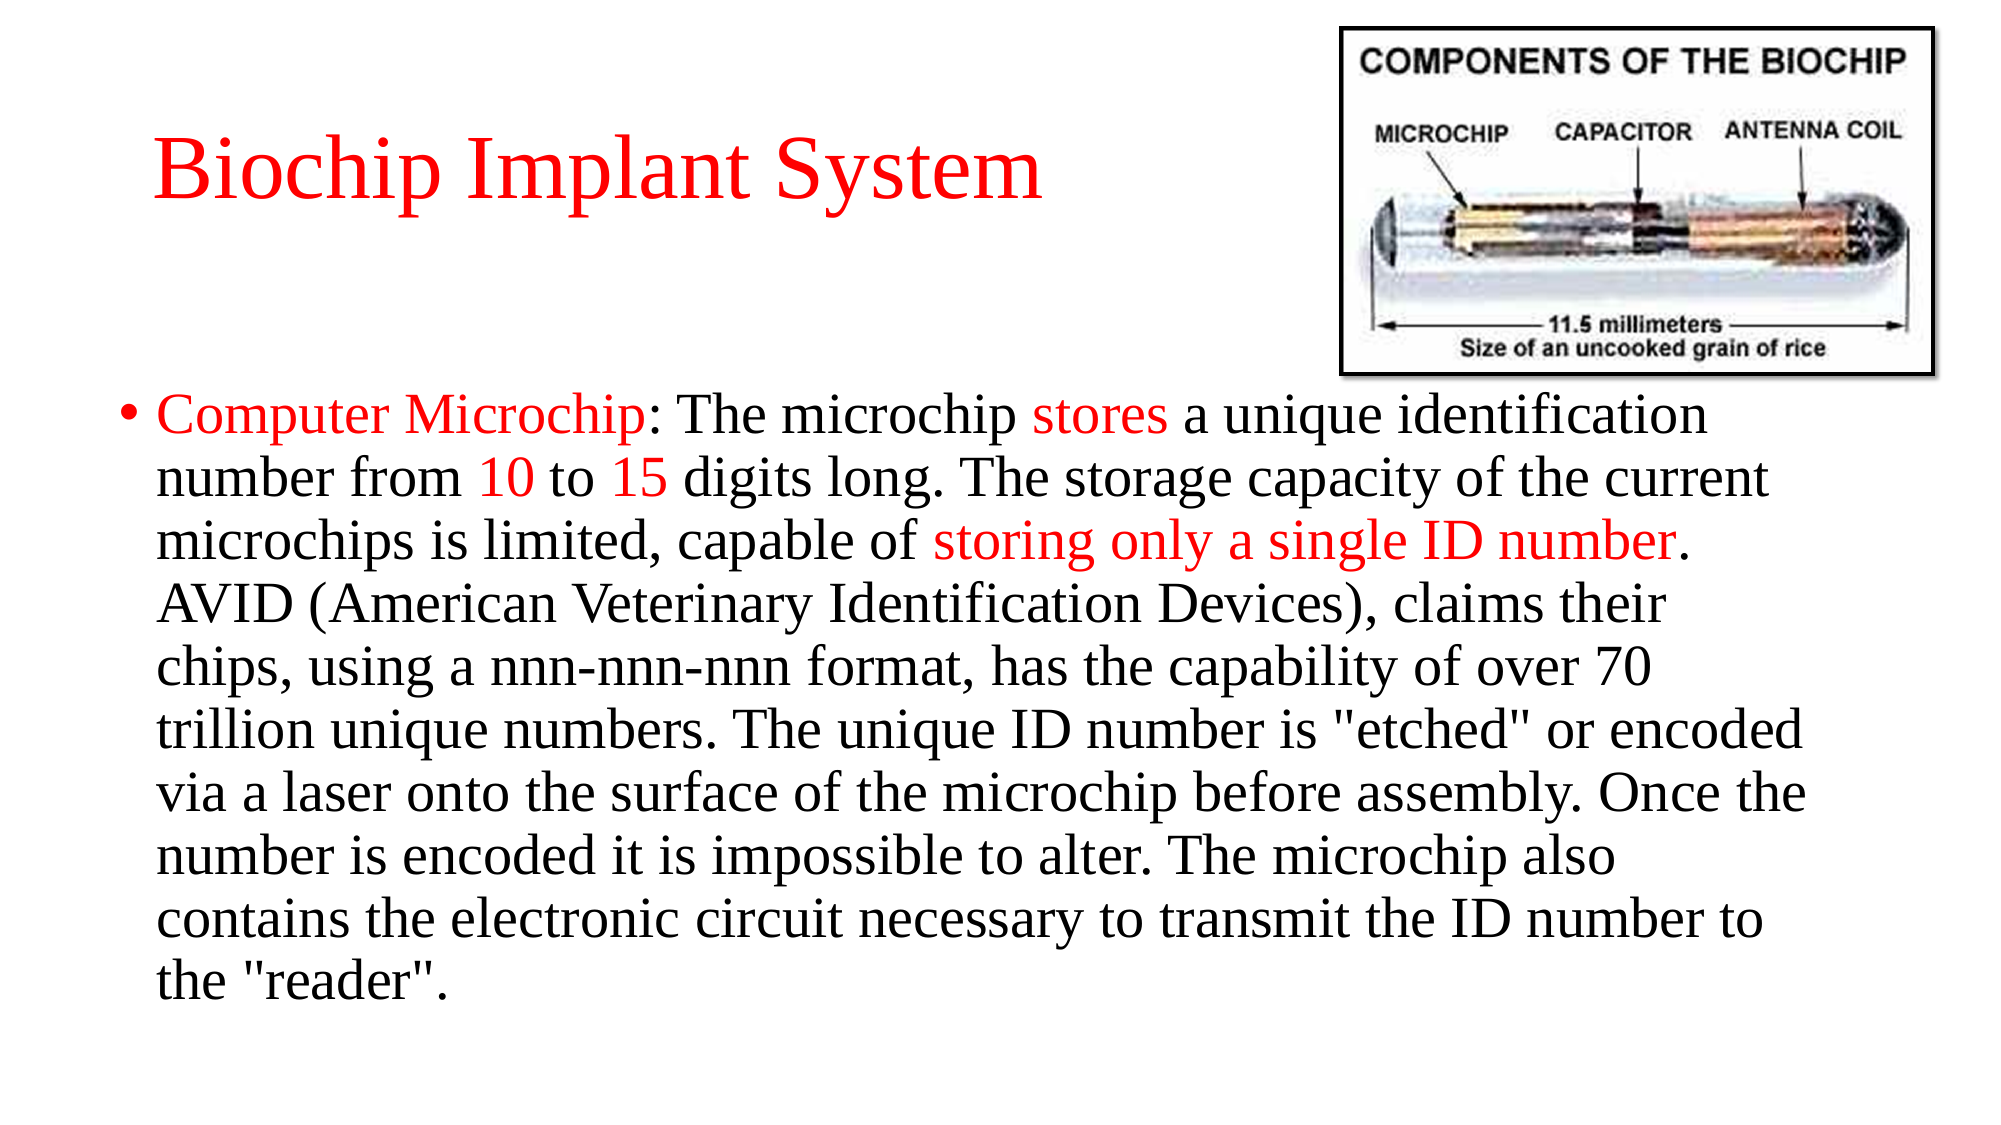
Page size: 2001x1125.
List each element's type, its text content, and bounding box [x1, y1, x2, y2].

list Computer Microchip: The microchip stores a unique identification number from 10 to 15 digits long. The storage capacity of the current microchips is limited, capable of storing only a single ID number. AVID (American Veterinary Identification Devices), claims their chips, using a nnn-nnn-nnn format, has the capability of over 70 trillion unique numbers. The unique ID number is "etched" or encoded via a laser onto the surface of the microchip before assembly. Once the number is encoded it is impossible to alter. The microchip also contains the electronic circuit necessary to transmit the ID number to the "reader". [103, 375, 1829, 1090]
title Biochip Implant System [137, 59, 1336, 278]
picture [1336, 23, 1944, 385]
